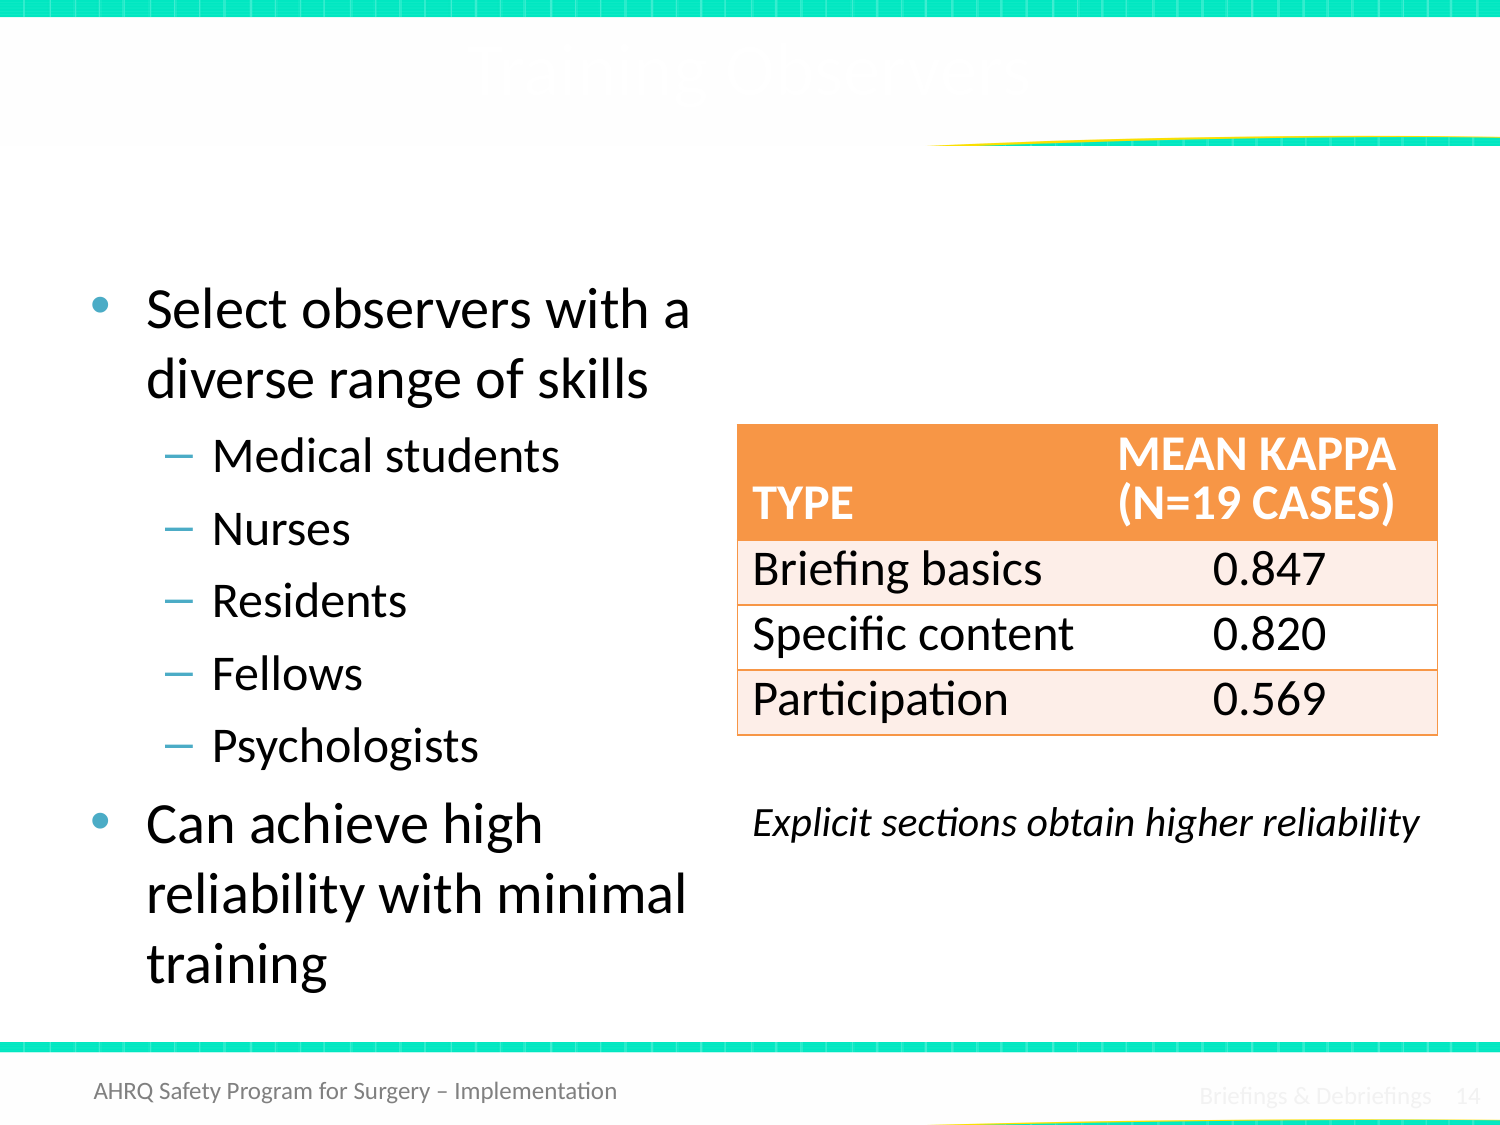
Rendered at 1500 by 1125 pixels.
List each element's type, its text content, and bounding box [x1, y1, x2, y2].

table_cell 0.847 [1102, 541, 1437, 604]
list Select observers with a diverse range of skills Medical students Nurses Residents Fellows Psychologists Can achieve high reliability with minimal training [75, 262, 738, 1005]
table_cell Participation [738, 671, 1102, 734]
table_cell 0.820 [1102, 606, 1437, 669]
table_cell Specific content [738, 606, 1102, 669]
table_header TYPE [738, 426, 1102, 539]
table_header MEAN KAPPA (N=19 CASES) [1102, 426, 1437, 539]
title Training Observers [75, 5, 1425, 138]
text_box Explicit sections obtain higher reliability [737, 787, 1438, 853]
table_cell 0.569 [1102, 671, 1437, 734]
picture [0, 1042, 1500, 1125]
picture [0, 0, 1500, 146]
table_cell Briefing basics [738, 541, 1102, 604]
